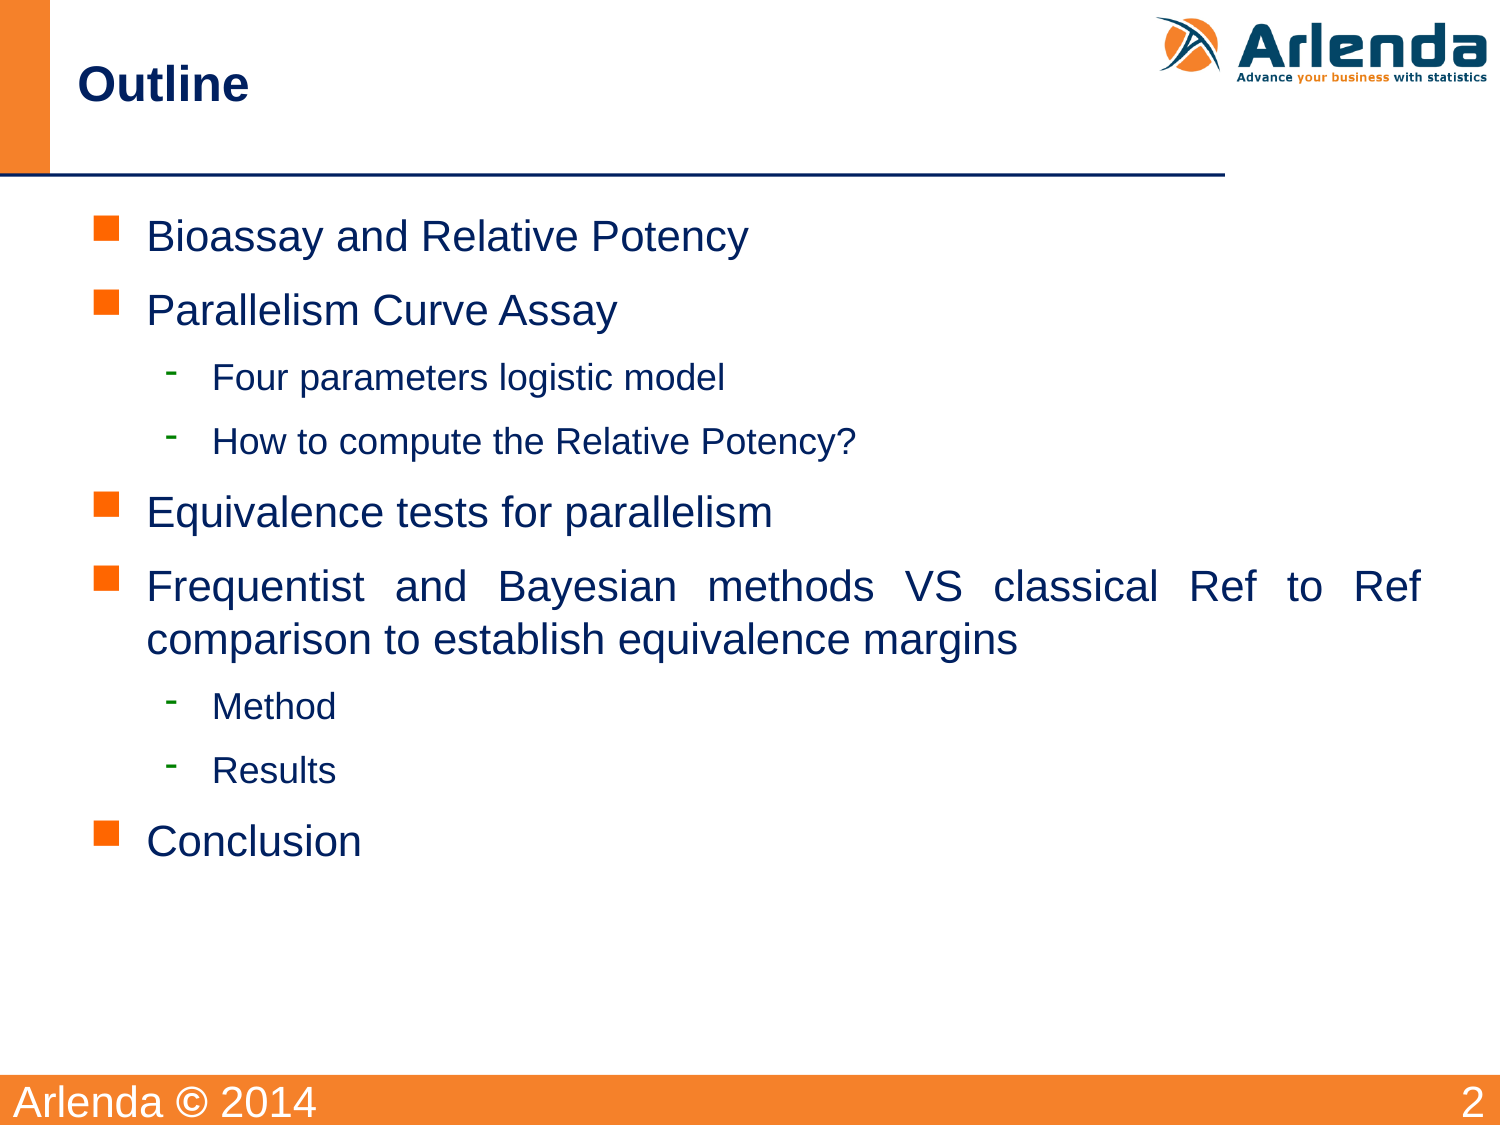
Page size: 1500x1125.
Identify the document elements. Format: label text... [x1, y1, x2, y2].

list Bioassay and Relative Potency Parallelism Curve Assay Four parameters logistic model How to compute the Relative Potency? Equivalence tests for parallelism Frequentist and Bayesian methods VS classical Ref to Ref comparison to establish equivalence margins Method Results Conclusion [75, 200, 1438, 975]
title Outline [62, 0, 1213, 163]
picture [1213, 12, 1495, 90]
